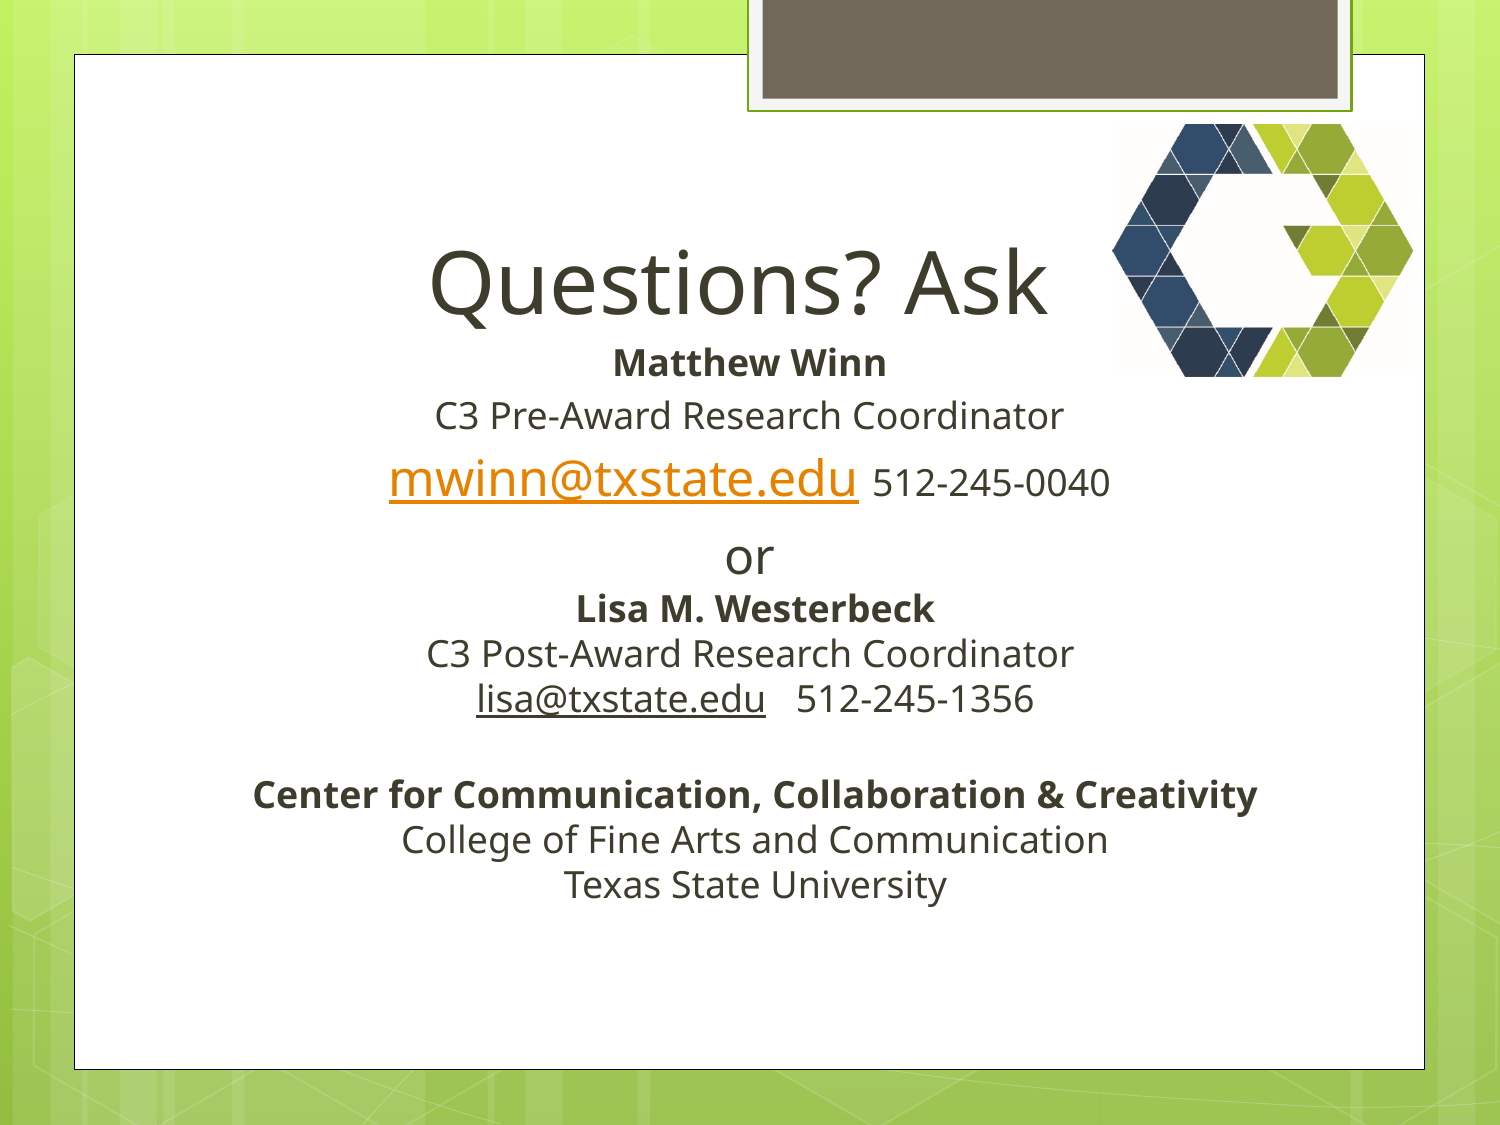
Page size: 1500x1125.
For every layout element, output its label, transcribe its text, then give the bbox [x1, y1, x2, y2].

picture [1112, 124, 1413, 378]
list Questions? Ask Matthew Winn C3 Pre-Award Research Coordinator mwinn@txstate.edu 512-245-0040 or Lisa M. Westerbeck C3 Post-Award Research Coordinator lisa@txstate.edu 512-245-1356 Center for Communication, Collaboration & Creativity College of Fine Arts and Communication Texas State University [24, 24, 1475, 1100]
